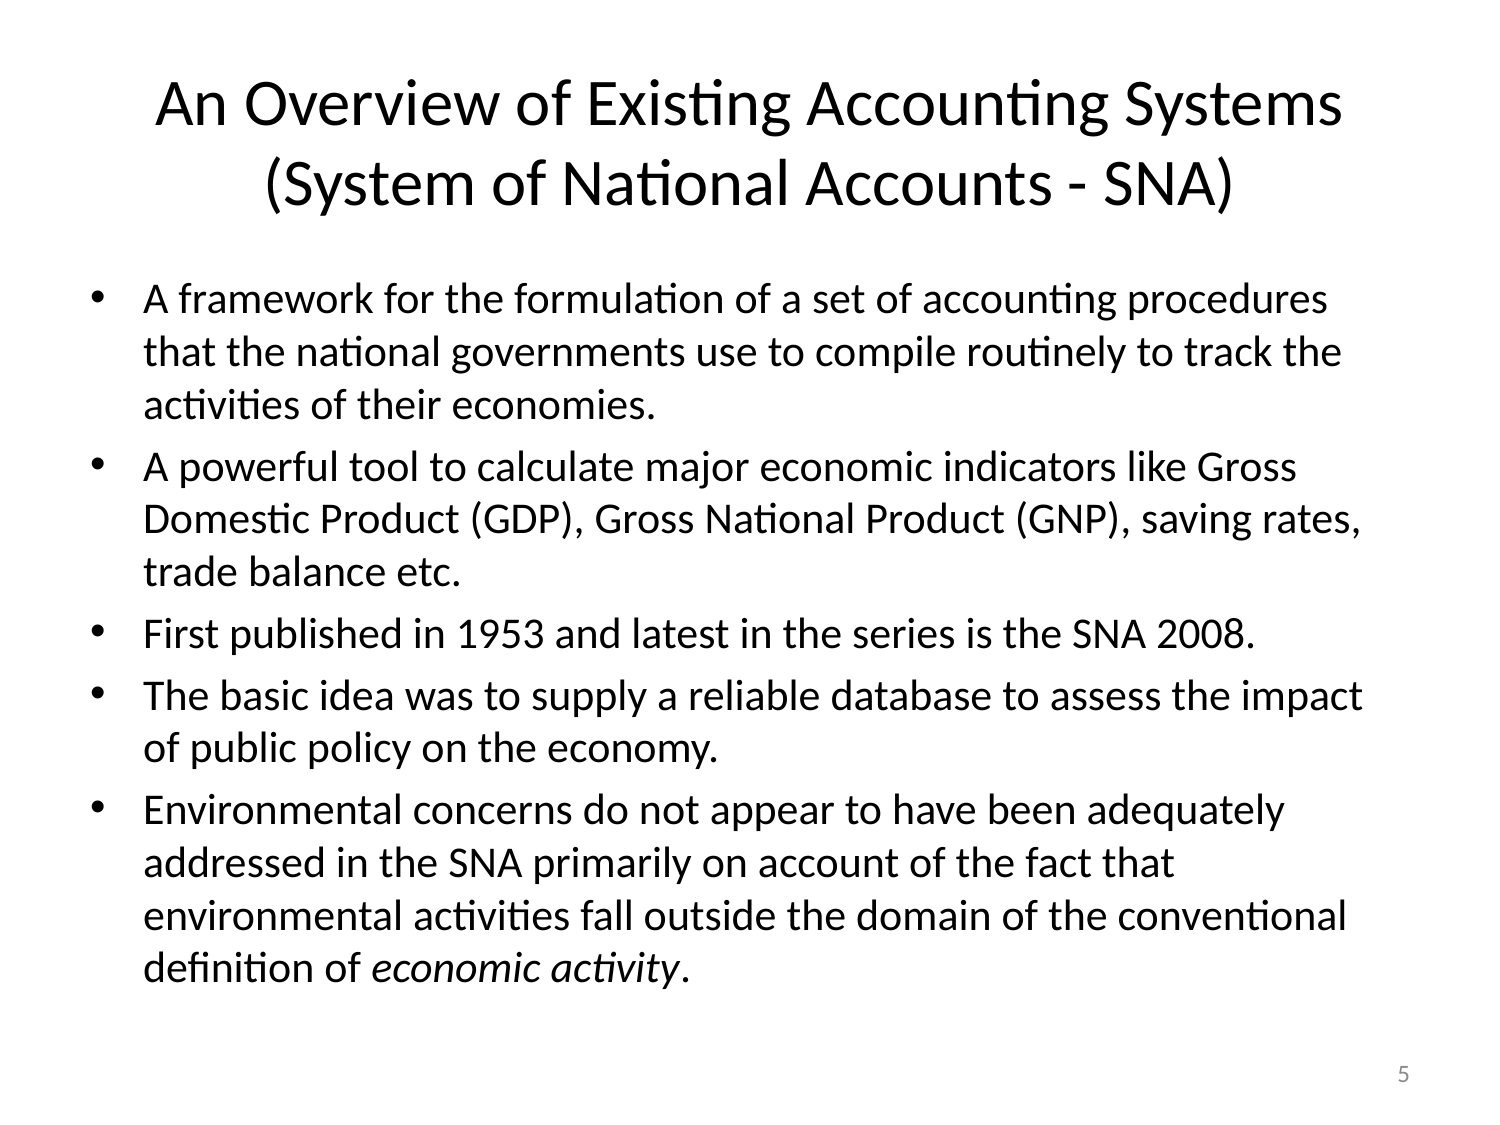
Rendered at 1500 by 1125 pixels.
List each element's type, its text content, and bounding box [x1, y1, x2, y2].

slide_number 5 [1074, 1042, 1425, 1103]
list A framework for the formulation of a set of accounting procedures that the national governments use to compile routinely to track the activities of their economies. A powerful tool to calculate major economic indicators like Gross Domestic Product (GDP), Gross National Product (GNP), saving rates, trade balance etc. First published in 1953 and latest in the series is the SNA 2008. The basic idea was to supply a reliable database to assess the impact of public policy on the economy. Environmental concerns do not appear to have been adequately addressed in the SNA primarily on account of the fact that environmental activities fall outside the domain of the conventional definition of economic activity. [75, 262, 1425, 1005]
title An Overview of Existing Accounting Systems (System of National Accounts - SNA) [75, 45, 1425, 233]
